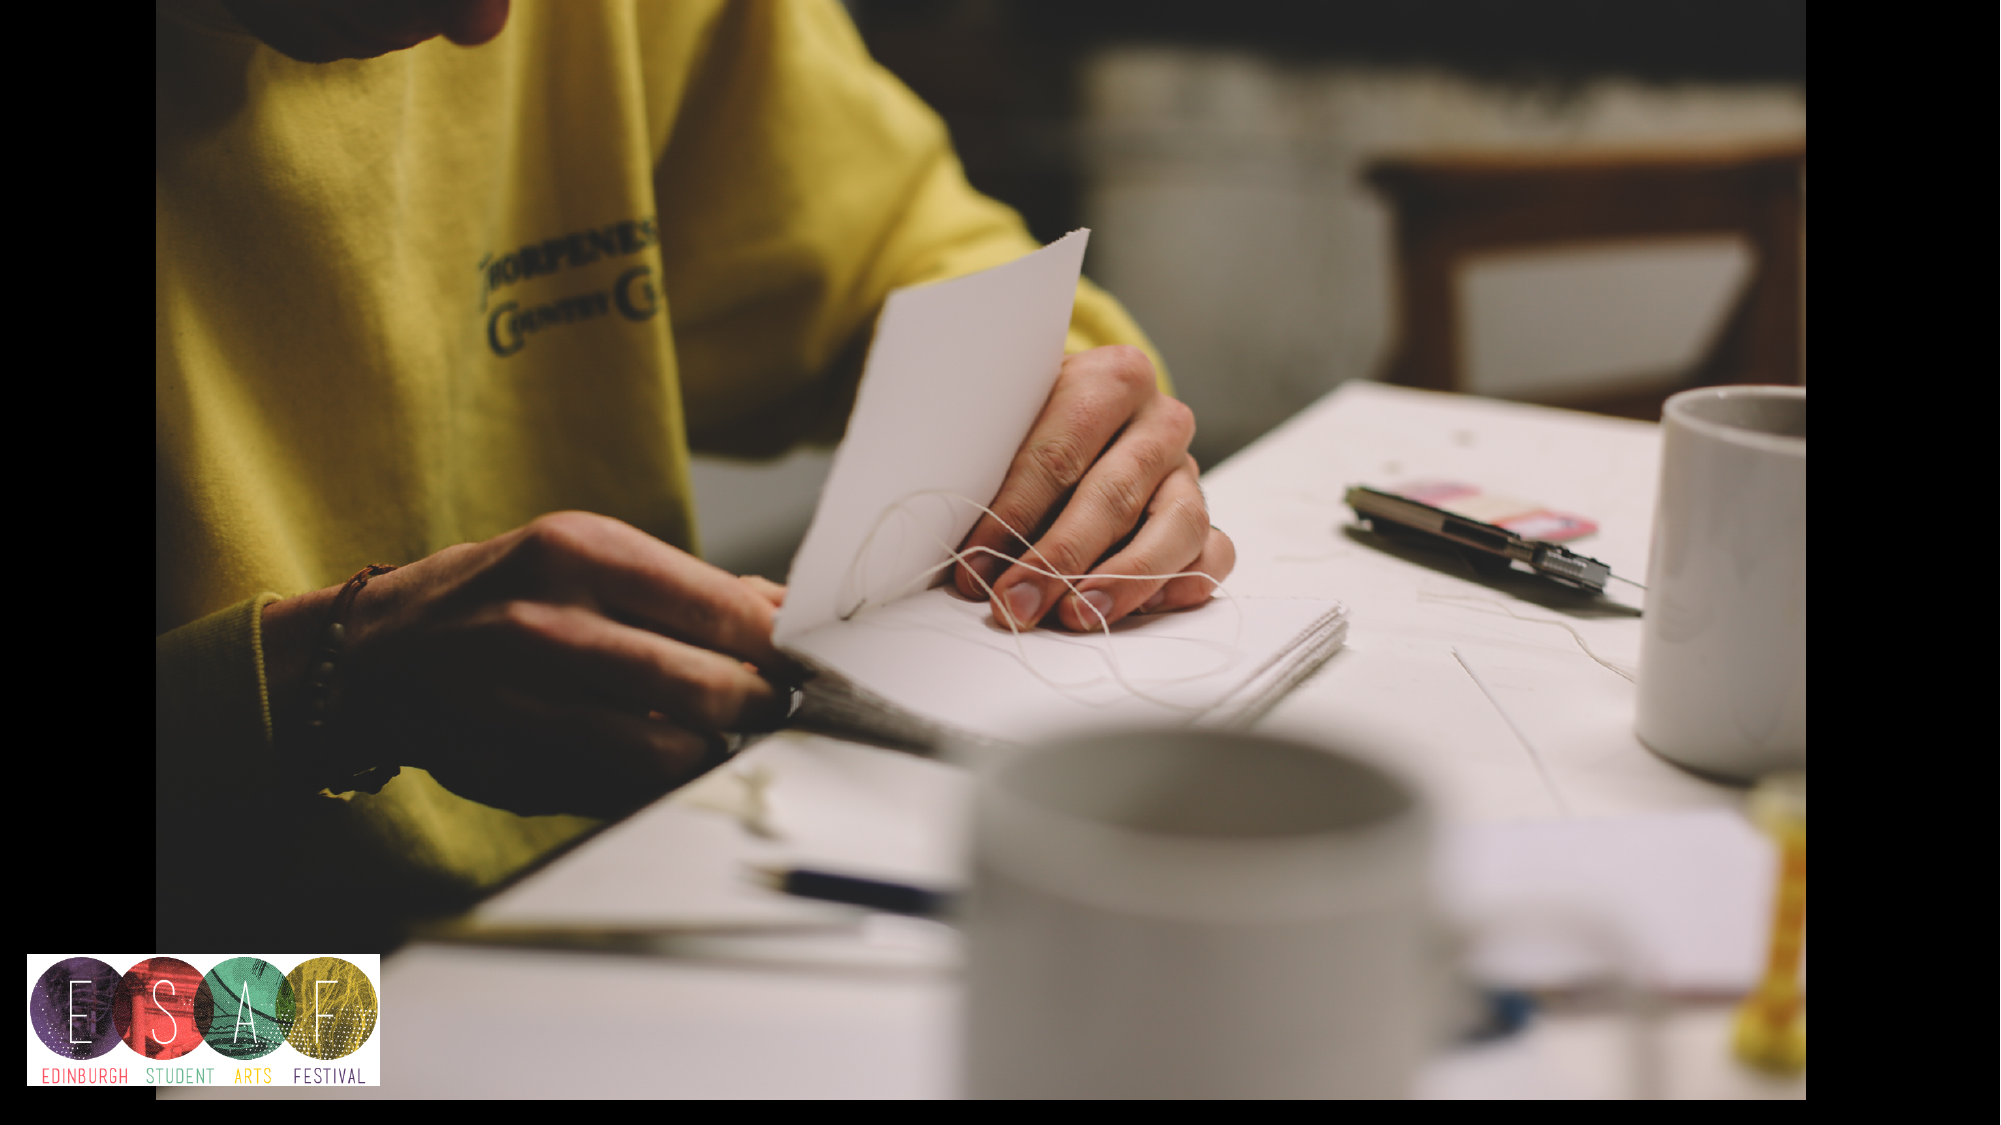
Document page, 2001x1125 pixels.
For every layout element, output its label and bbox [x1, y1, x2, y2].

list [27, 954, 380, 1086]
picture [155, 0, 1806, 1100]
